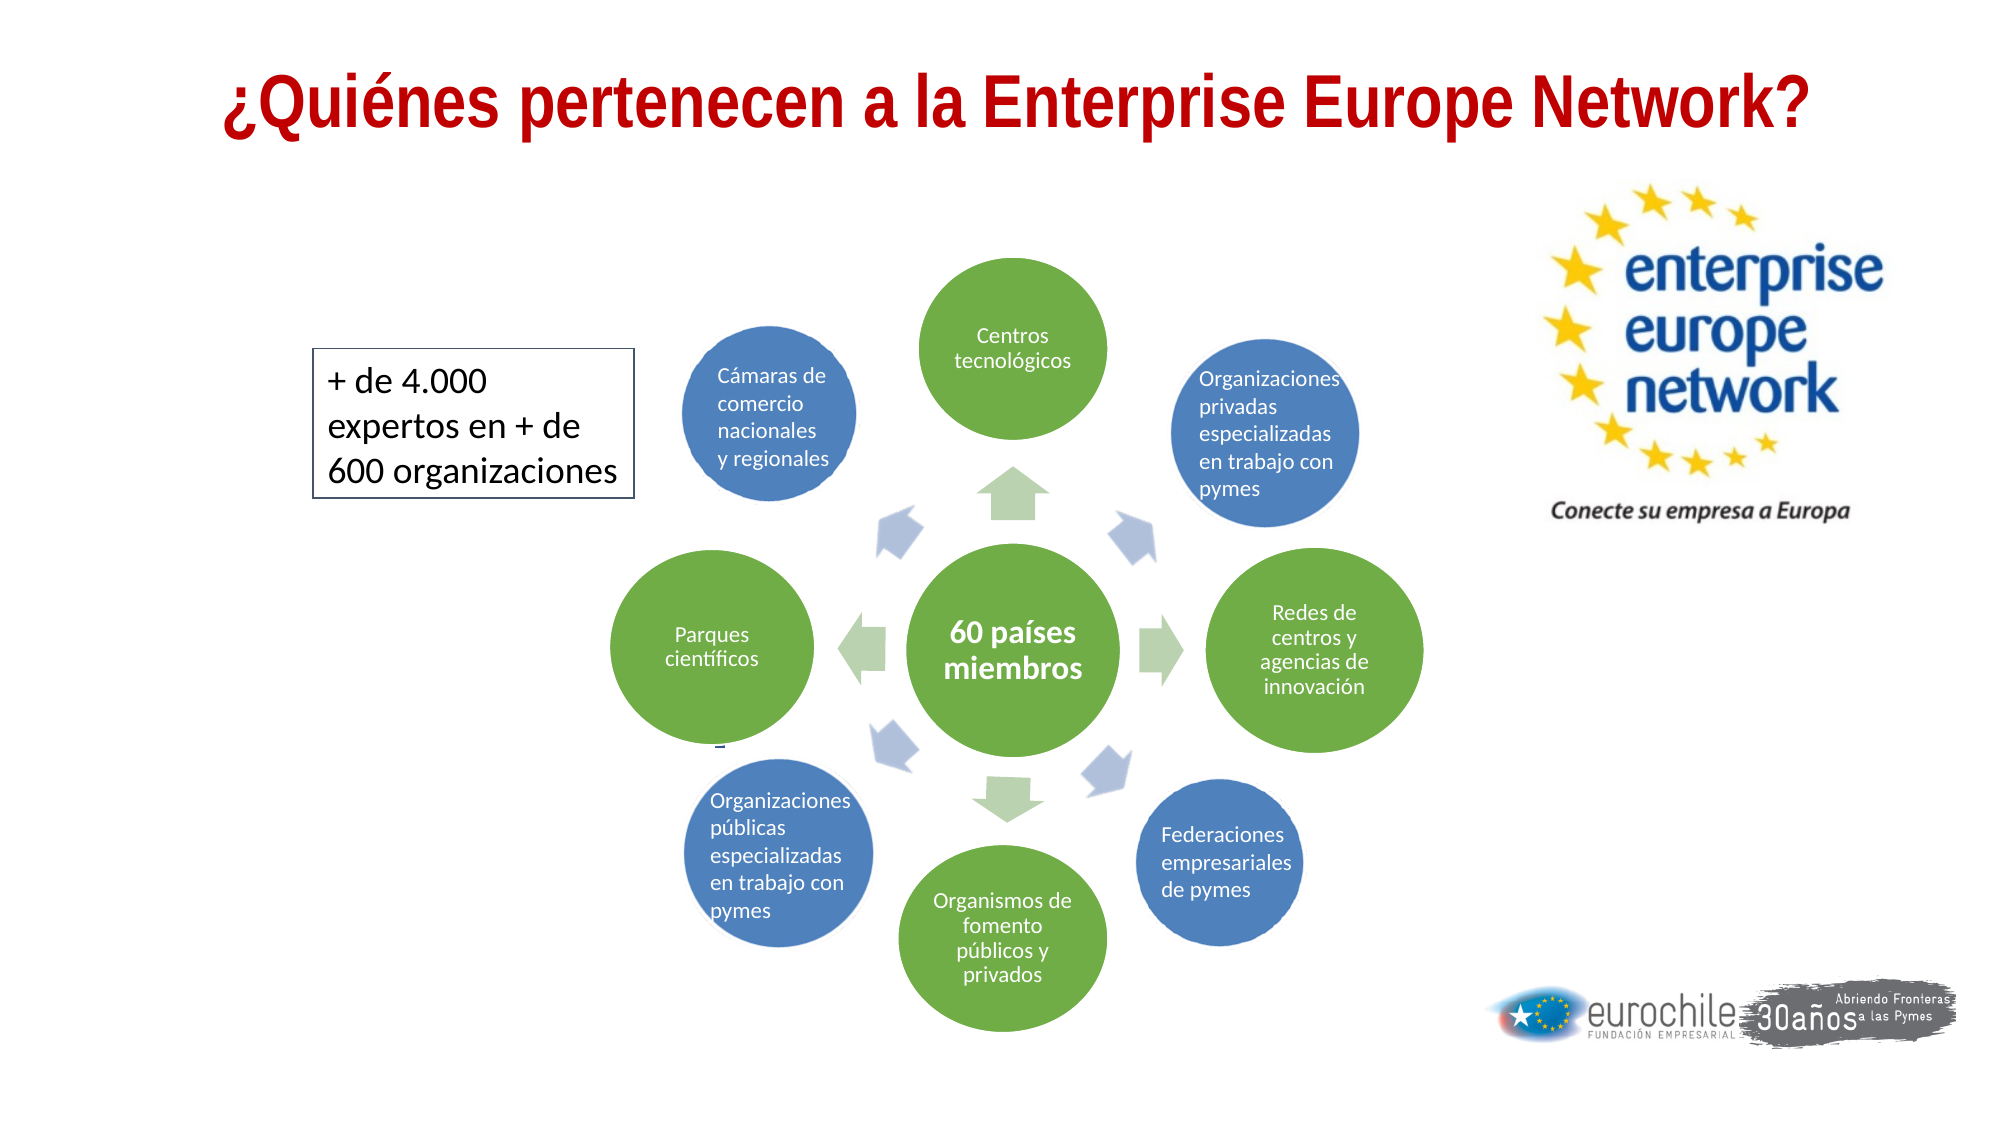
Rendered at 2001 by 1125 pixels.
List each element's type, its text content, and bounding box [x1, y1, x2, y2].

picture [680, 726, 925, 953]
text_box + de 4.000 expertos en + de 600 organizaciones [312, 348, 325, 499]
title ¿Quiénes pertenecen a la Enterprise Europe Network? [206, 55, 1911, 174]
picture [862, 510, 930, 553]
picture [1074, 752, 1307, 950]
picture [1535, 179, 1895, 528]
picture [1484, 963, 1956, 1070]
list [325, 241, 1708, 1062]
picture [678, 322, 860, 505]
picture [1101, 335, 1364, 558]
